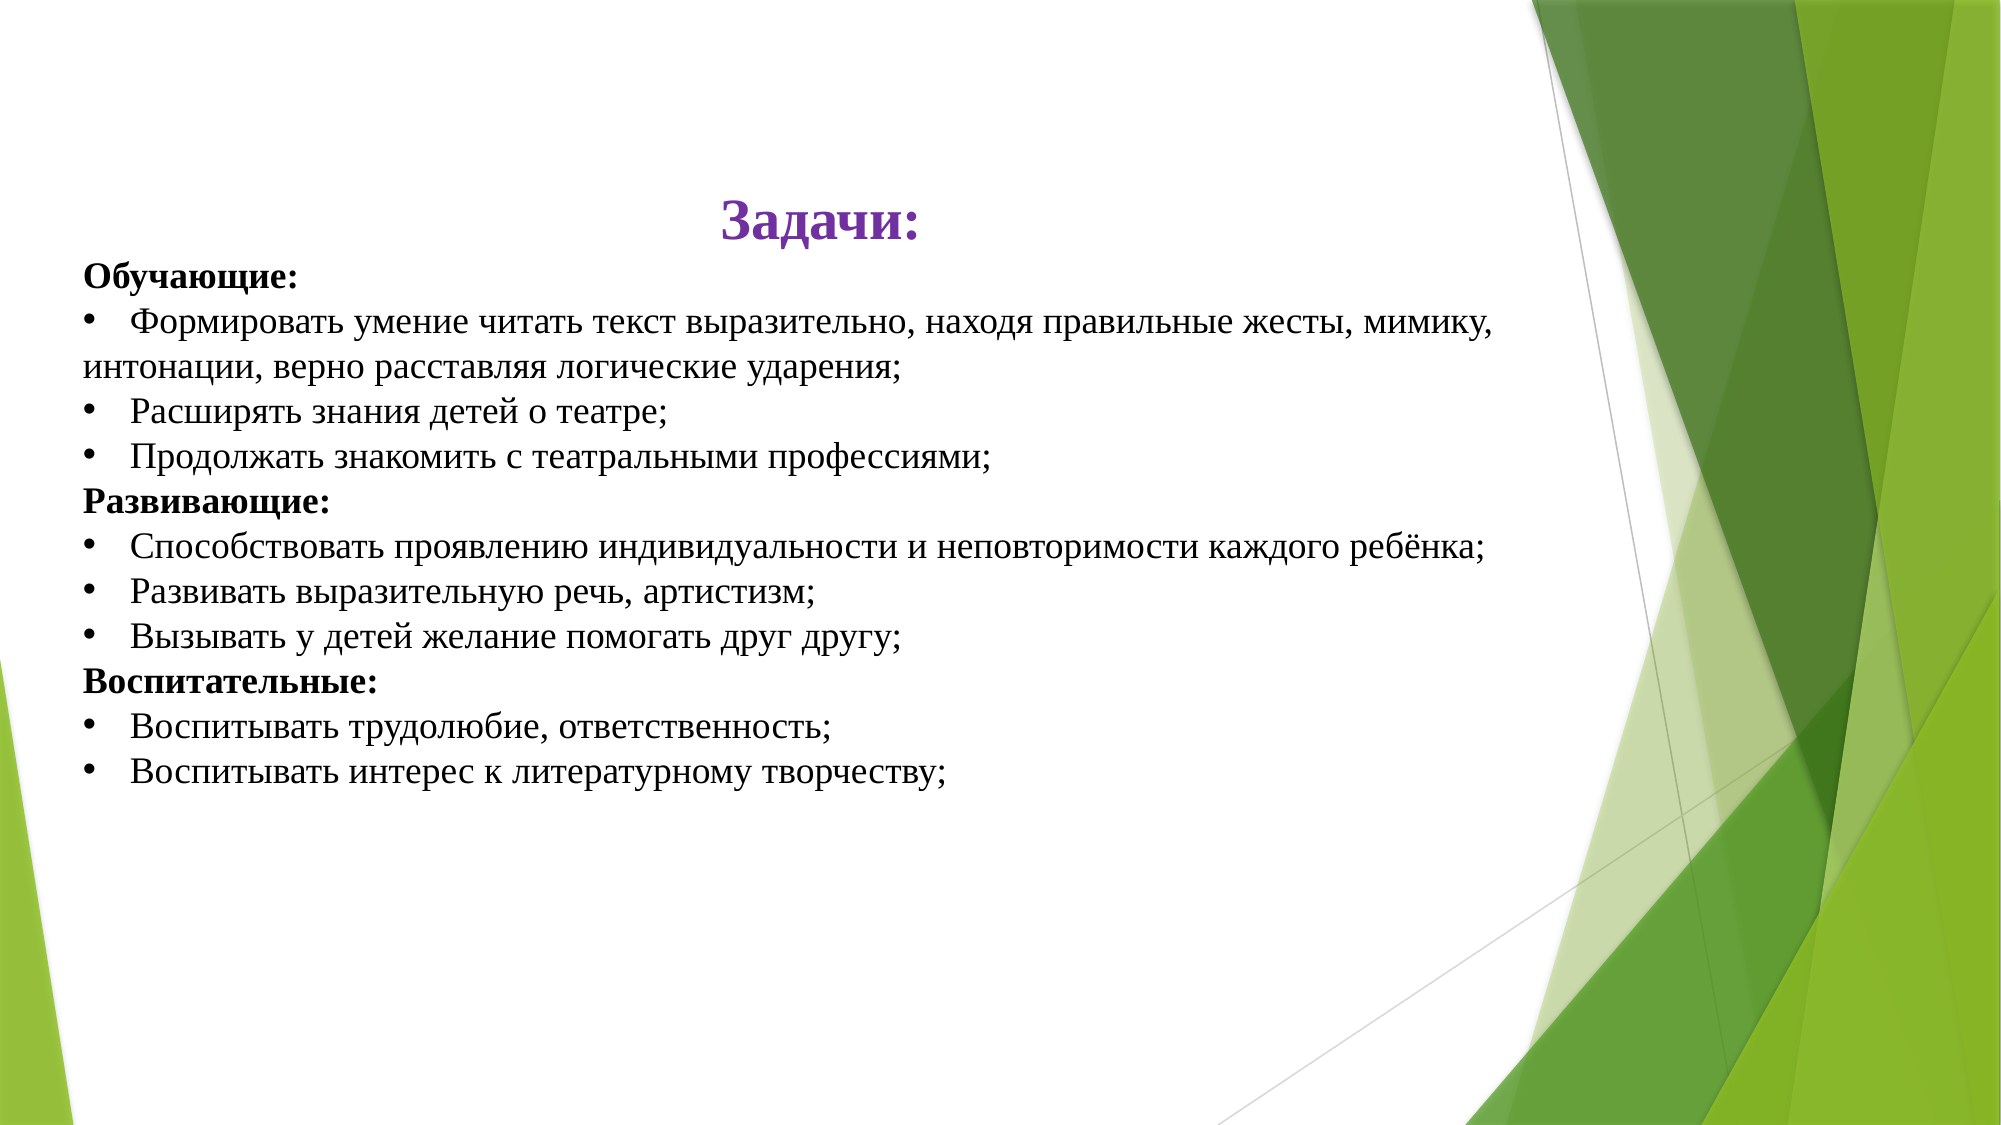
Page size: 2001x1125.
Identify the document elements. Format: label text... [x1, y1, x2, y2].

text_box Задачи: Обучающие: Формировать умение читать текст выразительно, находя правильные жесты, мимику, интонации, верно расставляя логические ударения; Расширять знания детей о театре; Продолжать знакомить с театральными профессиями; Развивающие: Способствовать проявлению индивидуальности и неповторимости каждого ребёнка; Развивать выразительную речь, артистизм; Вызывать у детей желание помогать друг другу; Воспитательные: Воспитывать трудолюбие, ответственность; Воспитывать интерес к литературному творчеству; [68, 173, 1574, 844]
